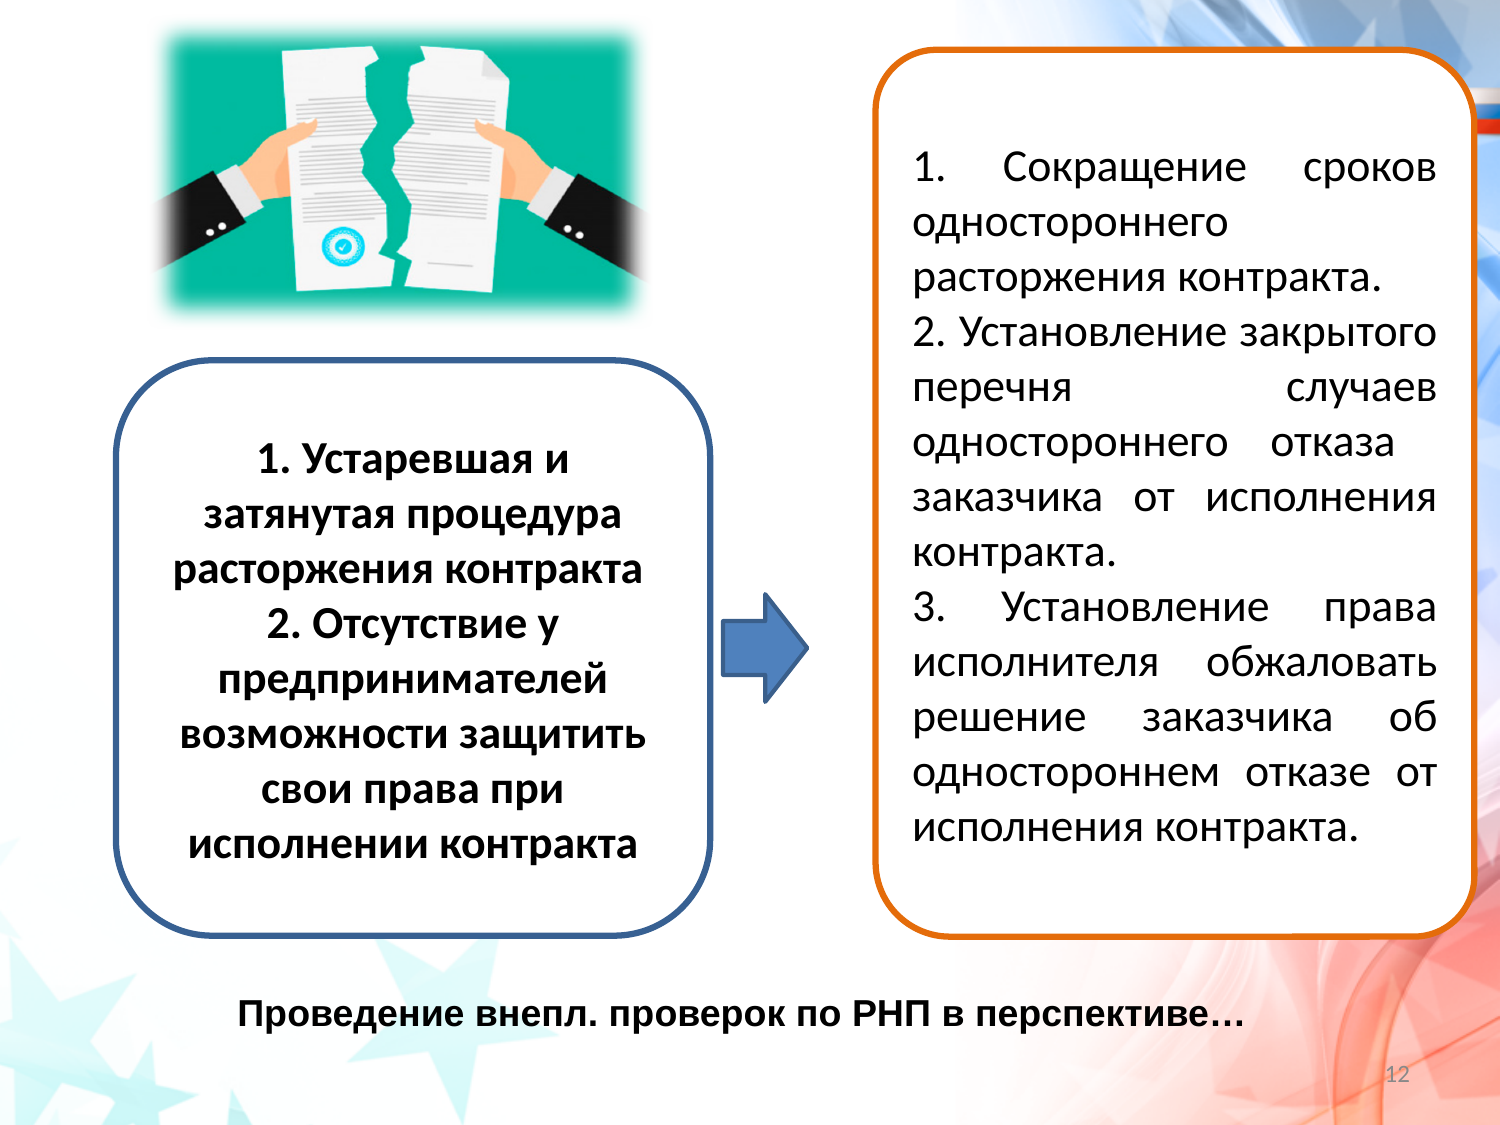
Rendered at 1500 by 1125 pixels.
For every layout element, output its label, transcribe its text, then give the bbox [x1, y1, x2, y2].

picture [0, 0, 1500, 1125]
slide_number 12 [1074, 1042, 1425, 1103]
text_box 1. Сокращение сроков одностороннего расторжения контракта. 2. Установление закрытого перечня случаев одностороннего отказа заказчика от исполнения контракта. 3. Установление права исполнителя обжаловать решение заказчика об одностороннем отказе от исполнения контракта. [873, 47, 1477, 939]
text_box Проведение внепл. проверок по РНП в перспективе… [222, 982, 1262, 1042]
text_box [115, 360, 808, 936]
